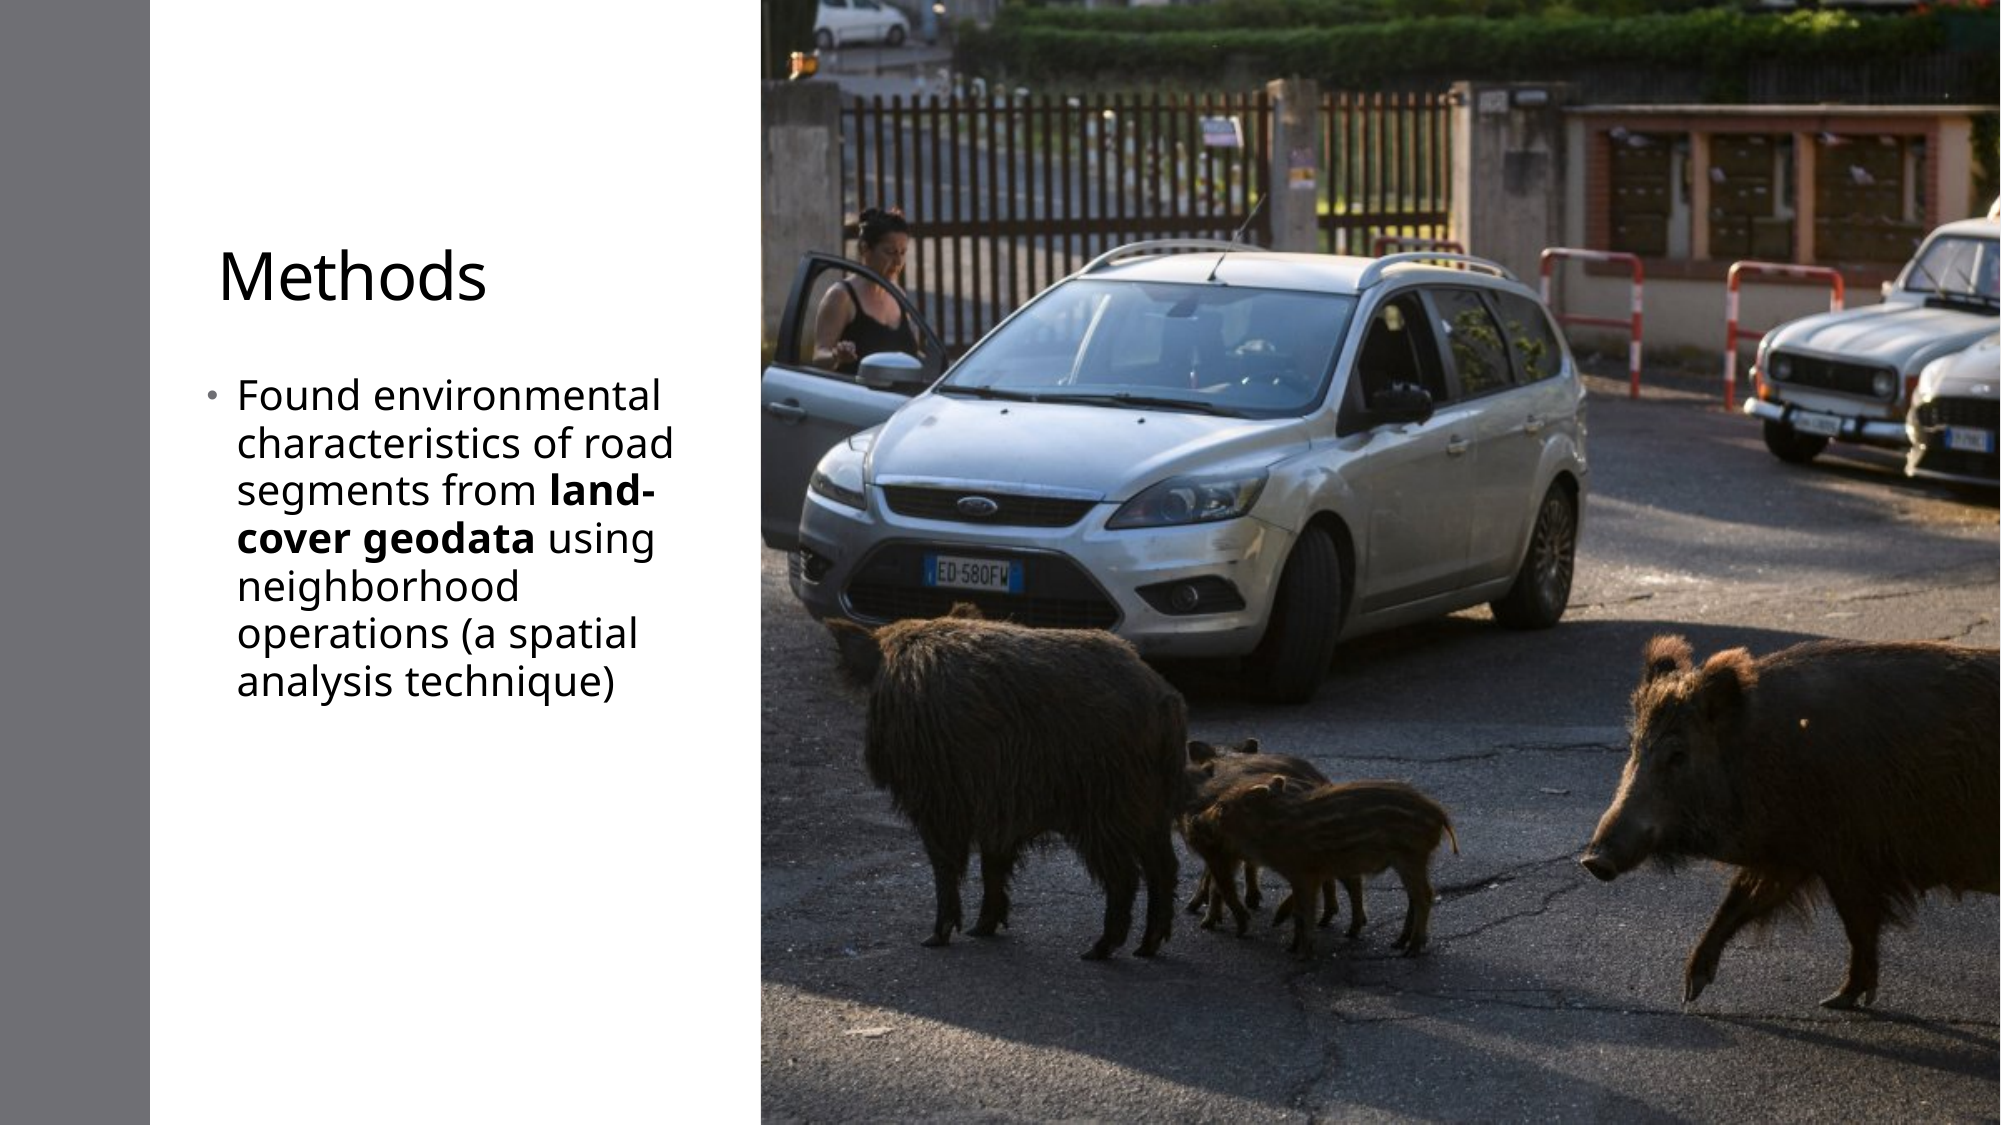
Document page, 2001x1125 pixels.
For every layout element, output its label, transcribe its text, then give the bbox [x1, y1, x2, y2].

title Methods [202, 104, 708, 323]
list Found environmental characteristics of road segments from land-cover geodata using neighborhood operations (a spatial analysis technique) [191, 365, 720, 1002]
text_box [0, 0, 151, 1125]
picture [760, 0, 2000, 1125]
